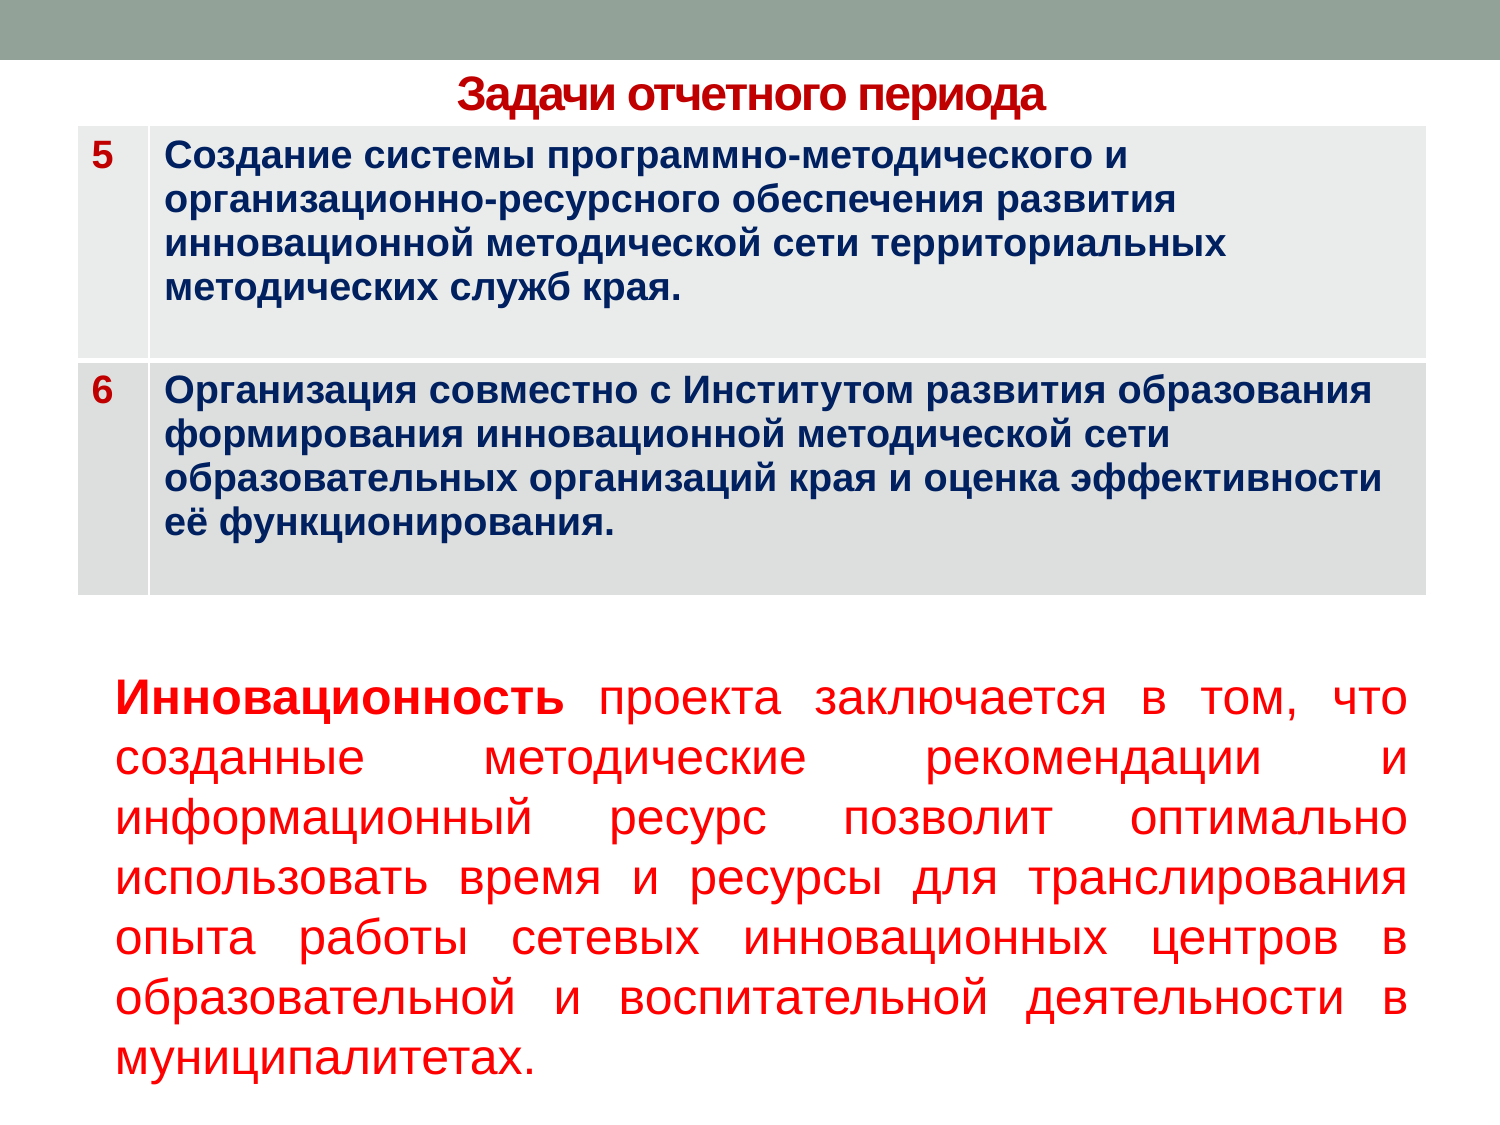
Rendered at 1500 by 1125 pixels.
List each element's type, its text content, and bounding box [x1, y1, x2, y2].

table_header 5 [78, 126, 148, 358]
table_cell Организация совместно с Институтом развития образования формирования инновационной методической сети образовательных организаций края и оценка эффективности её функционирования. [150, 363, 1426, 595]
title Задачи отчетного периода [76, 54, 1427, 125]
table_header Создание системы программно-методического и организационно-ресурсного обеспечения развития инновационной методической сети территориальных методических служб края. [150, 126, 1426, 358]
text_box Инновационность проекта заключается в том, что созданные методические рекомендации и информационный ресурс позволит оптимально использовать время и ресурсы для транслирования опыта работы сетевых инновационных центров в образовательной и воспитательной деятельности в муниципалитетах. [100, 656, 1424, 1092]
table_cell 6 [78, 363, 148, 595]
